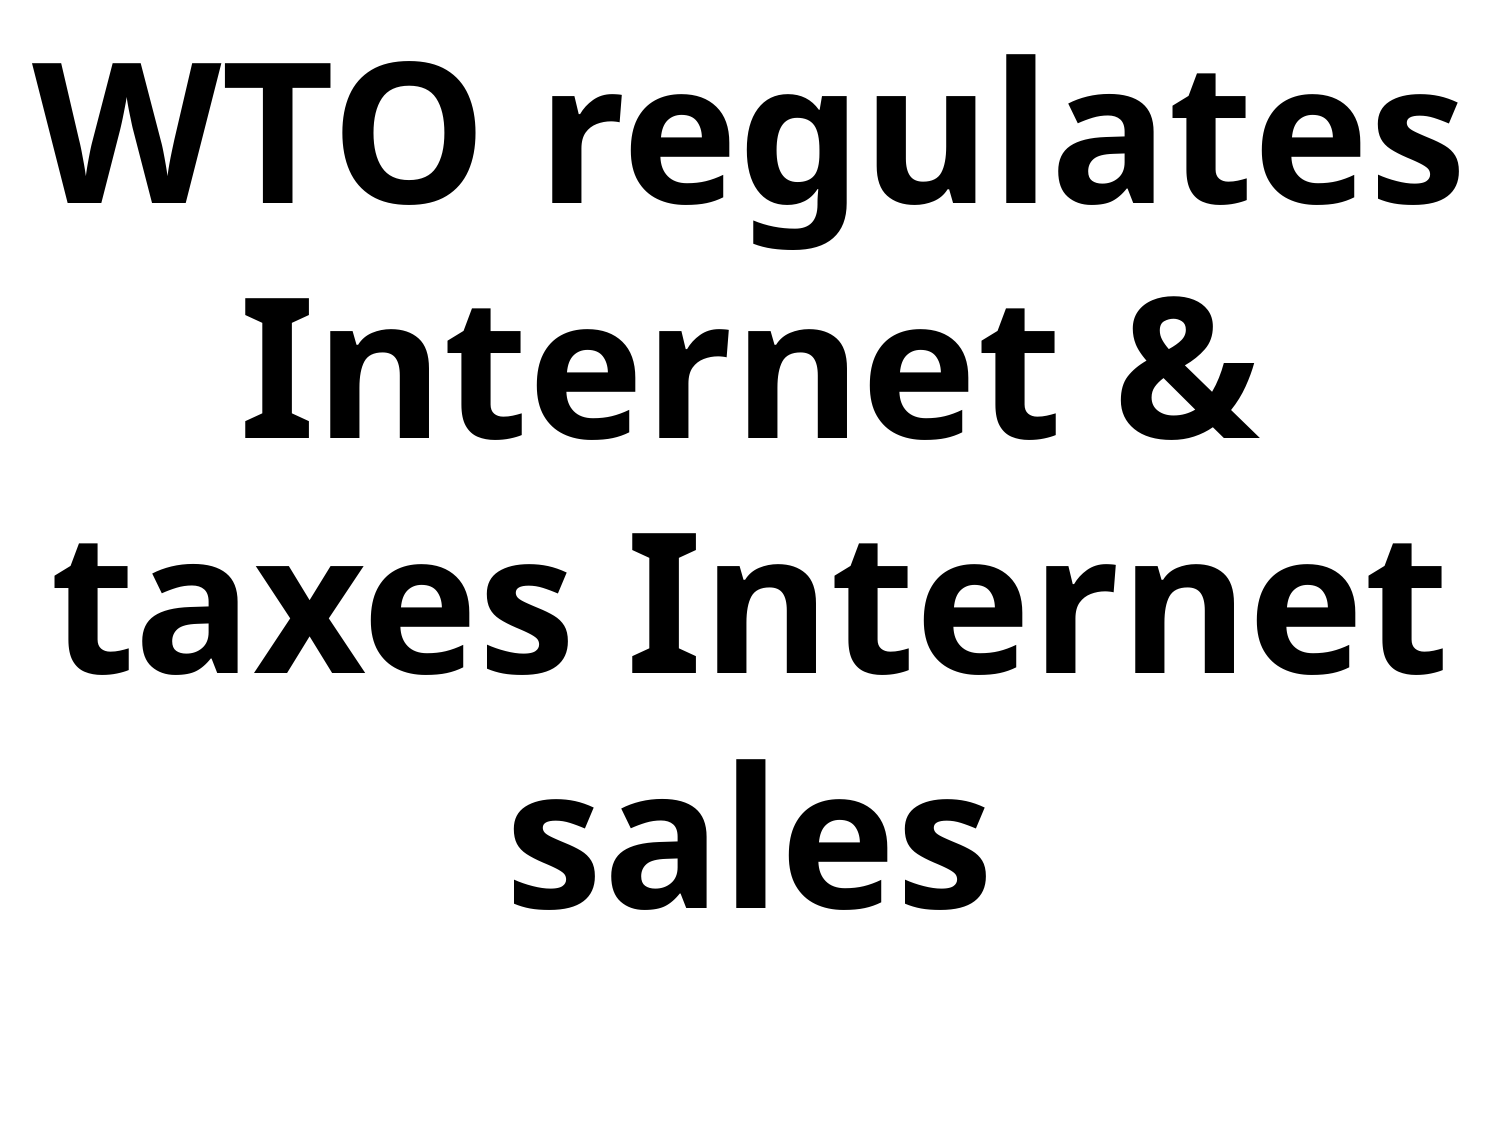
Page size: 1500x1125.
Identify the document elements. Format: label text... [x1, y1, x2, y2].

subtitle WTO regulates Internet & taxes Internet sales [0, 0, 1500, 1125]
